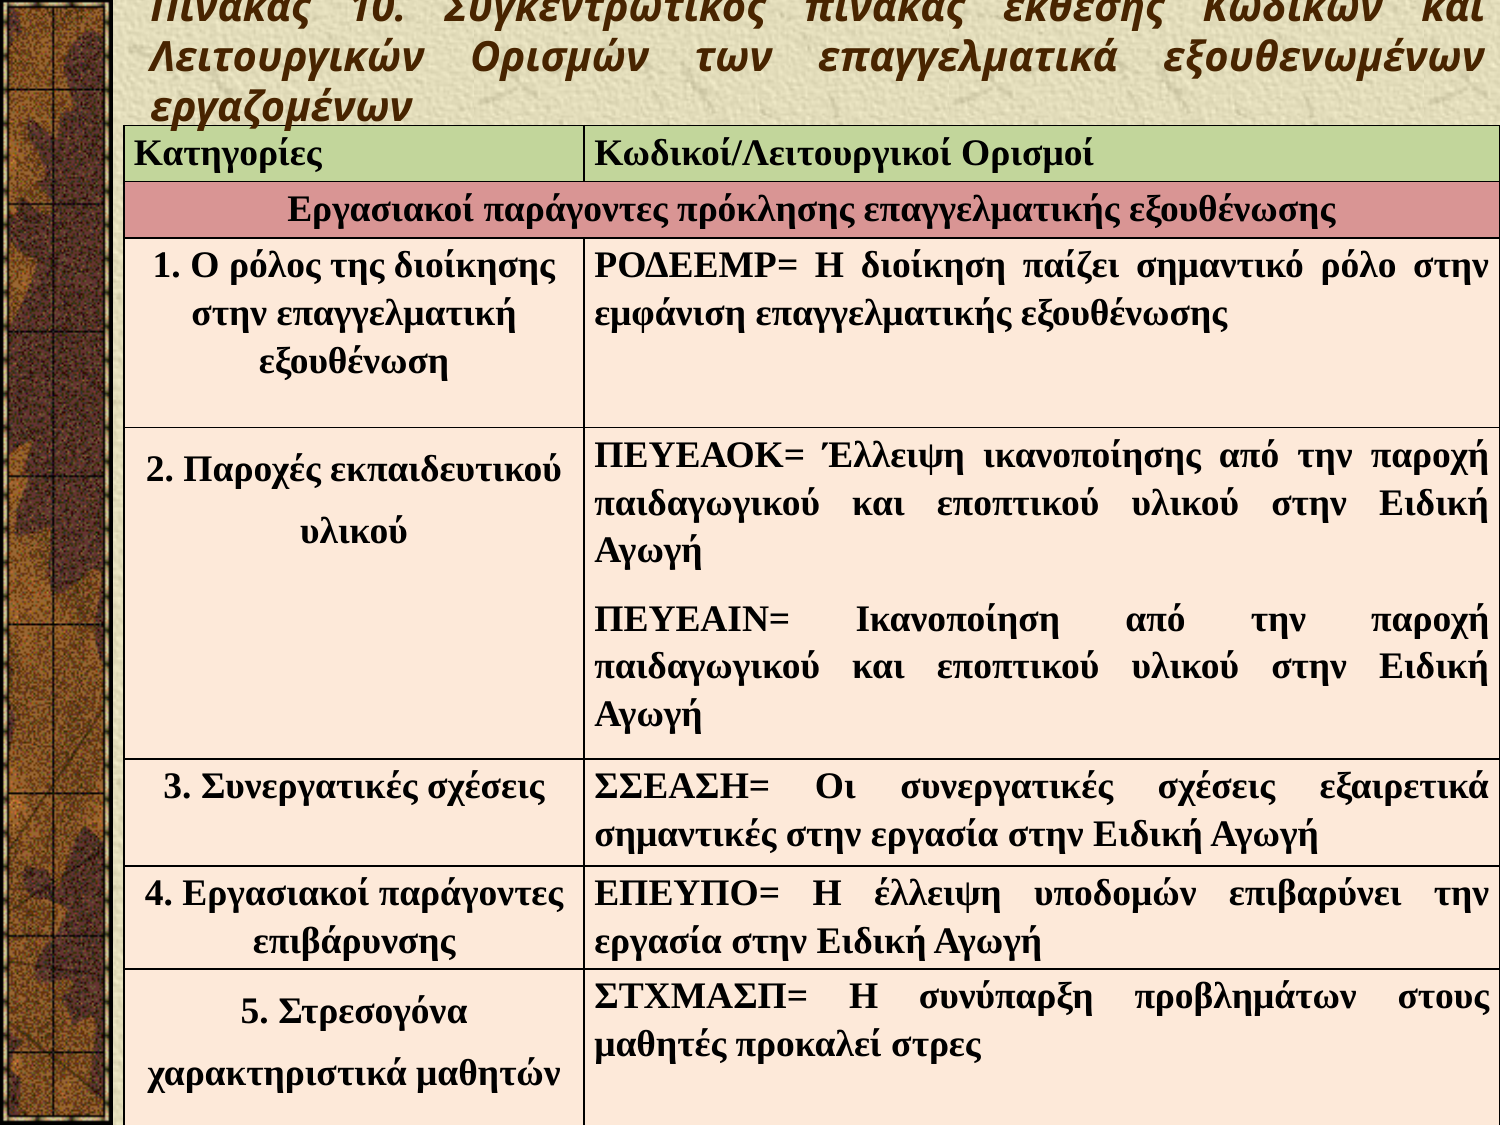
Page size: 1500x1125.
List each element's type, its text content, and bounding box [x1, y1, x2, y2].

table_cell 1. Ο ρόλος της διοίκησης στην επαγγελματική εξουθένωση [125, 239, 583, 427]
table_cell 4. Εργασιακοί παράγοντες επιβάρυνσης [125, 867, 583, 968]
table_cell ΠΕΥΕΑΟΚ= Έλλειψη ικανοποίησης από την παροχή παιδαγωγικού και εποπτικού υλικού στην Ειδική Αγωγή ΠΕΥΕΑΙΝ= Ικανοποίηση από την παροχή παιδαγωγικού και εποπτικού υλικού στην Ειδική Αγωγή [585, 428, 1499, 758]
table_cell ΣΣΕΑΣΗ= Οι συνεργατικές σχέσεις εξαιρετικά σημαντικές στην εργασία στην Ειδική Αγωγή [585, 760, 1499, 865]
table_cell Εργασιακοί παράγοντες πρόκλησης επαγγελματικής εξουθένωσης [125, 182, 1499, 237]
table_header Κωδικοί/Λειτουργικοί Ορισμοί [585, 137, 1499, 181]
table_cell ΕΠΕΥΠΟ= Η έλλειψη υποδομών επιβαρύνει την εργασία στην Ειδική Αγωγή [585, 867, 1499, 968]
text_box Πίνακας 10. Συγκεντρωτικός πίνακας έκθεσης Κωδικών και Λειτουργικών Ορισμών των επαγγελματικά εξουθενωμένων εργαζομένων [135, 0, 1500, 137]
table_header Κατηγορίες [125, 126, 583, 181]
table_cell 2. Παροχές εκπαιδευτικού υλικού [125, 428, 583, 758]
picture [0, 0, 135, 1125]
table_cell ΣΤΧΜΑΣΠ= Η συνύπαρξη προβλημάτων στους μαθητές προκαλεί στρες [585, 970, 1499, 1125]
table_cell ΡΟΔΕΕΜΡ= Η διοίκηση παίζει σημαντικό ρόλο στην εμφάνιση επαγγελματικής εξουθένωσης [585, 239, 1499, 427]
table_cell 5. Στρεσογόνα χαρακτηριστικά μαθητών [125, 970, 583, 1125]
table_cell 3. Συνεργατικές σχέσεις [125, 760, 583, 865]
